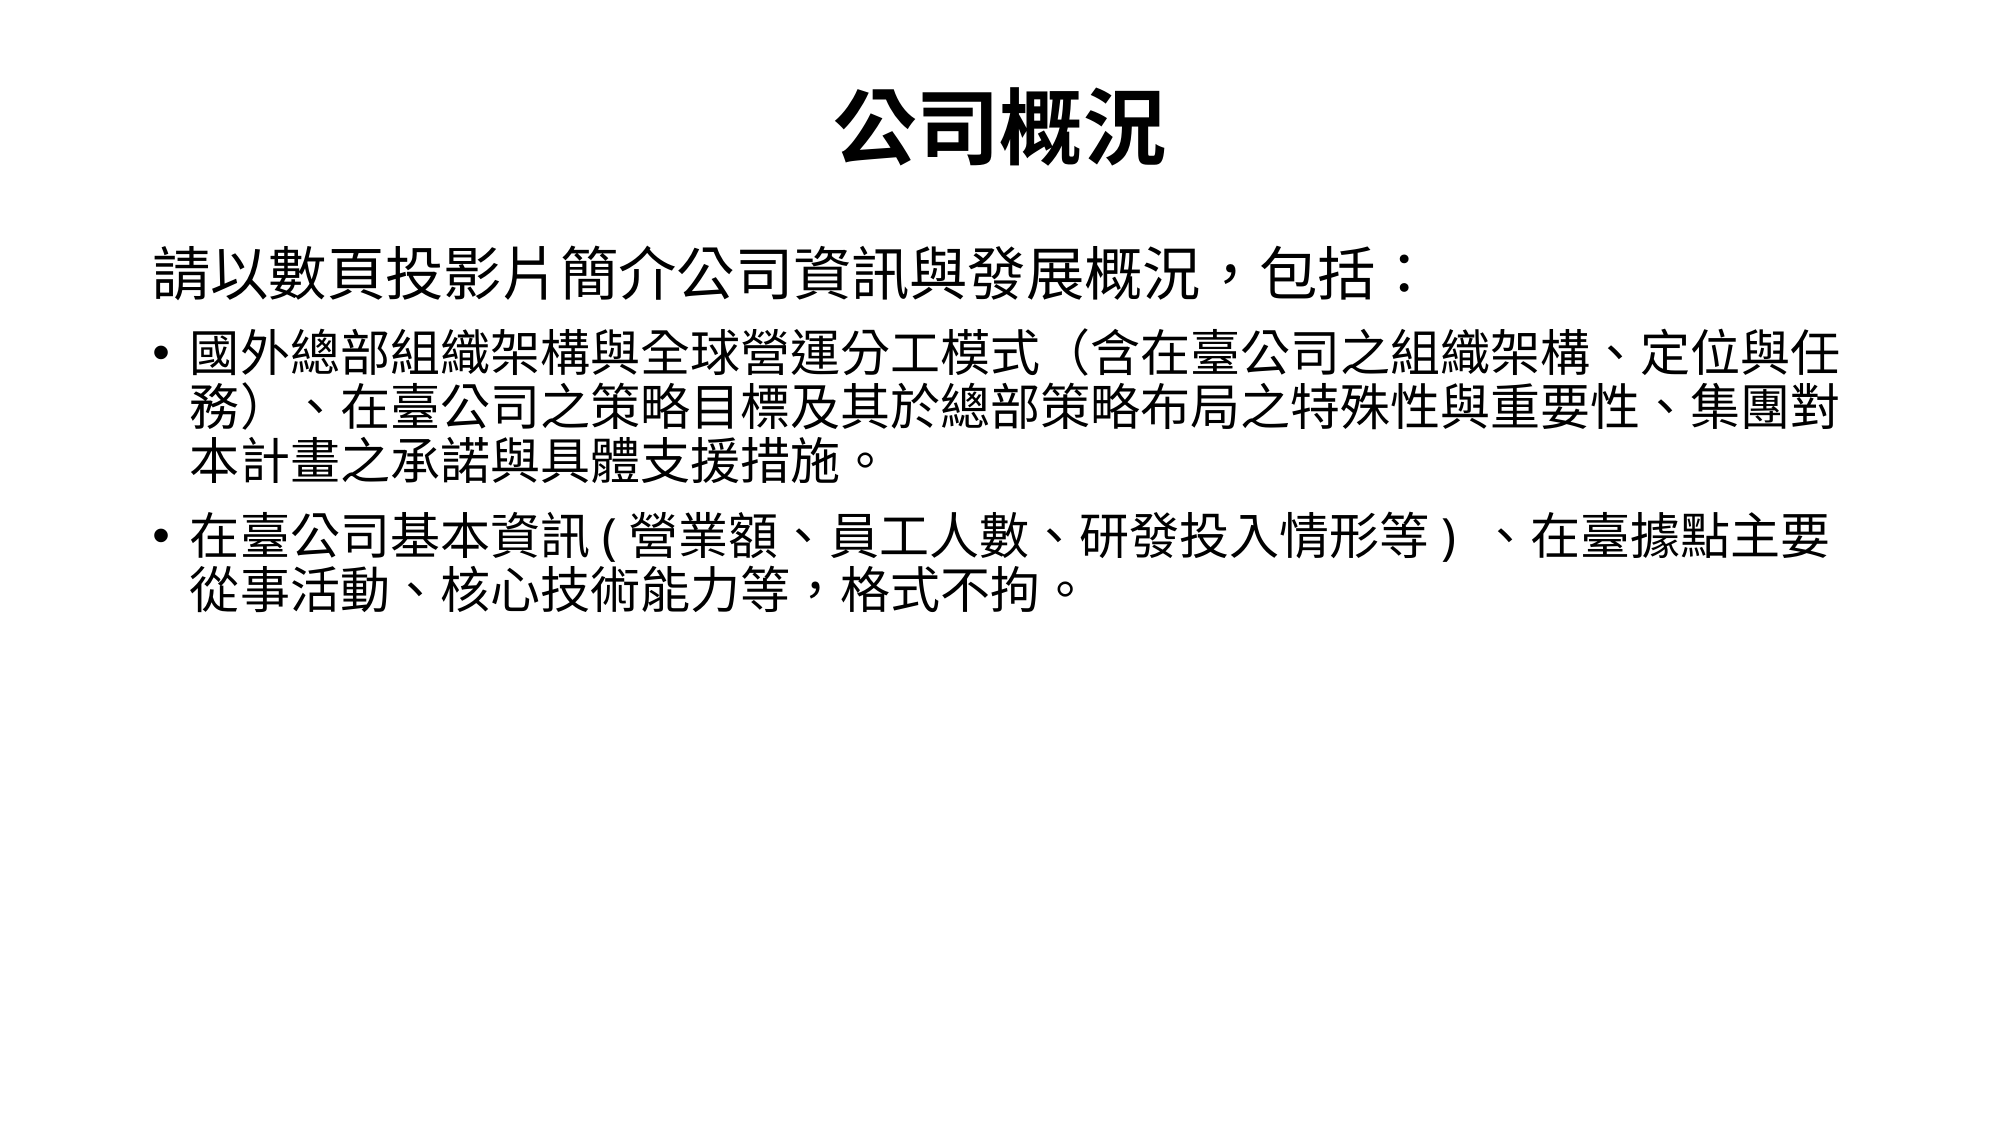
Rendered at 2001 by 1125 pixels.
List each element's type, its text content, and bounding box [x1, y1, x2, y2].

list 請以數頁投影片簡介公司資訊與發展概況，包括： 國外總部組織架構與全球營運分工模式（含在臺公司之組織架構、定位與任務）、在臺公司之策略目標及其於總部策略布局之特殊性與重要性、集團對本計畫之承諾與具體支援措施。 在臺公司基本資訊(營業額、員工人數、研發投入情形等) 、在臺據點主要從事活動、核心技術能力等，格式不拘。 [137, 237, 1863, 1014]
title 公司概況 [137, 59, 1863, 205]
